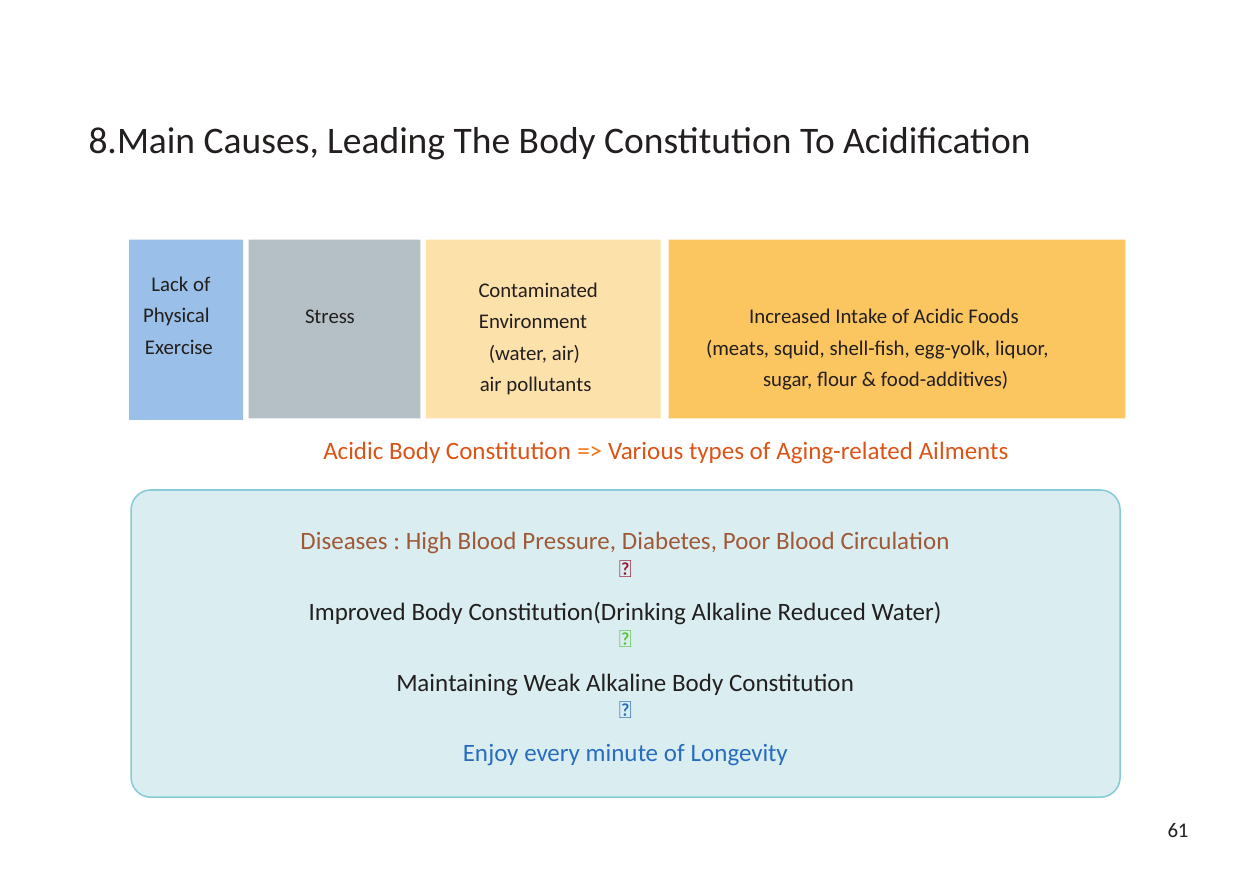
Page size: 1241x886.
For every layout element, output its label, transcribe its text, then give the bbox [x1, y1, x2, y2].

text_box Diseases : High Blood Pressure, Diabetes, Poor Blood Circulation  Improved Body Constitution(Drinking Alkaline Reduced Water)  Maintaining Weak Alkaline Body Constitution  Enjoy every minute of Longevity [130, 489, 1121, 798]
text_box Stress [247, 238, 422, 421]
text_box 61 [1152, 809, 1204, 850]
text_box 8.Main Causes, Leading The Body Constitution To Acidification [86, 101, 1154, 176]
text_box Increased Intake of Acidic Foods (meats, squid, shell-fish, egg-yolk, liquor, sugar, flour & food-additives) [666, 238, 1128, 421]
text_box Acidic Body Constitution => Various types of Aging-related Ailments [308, 427, 1025, 473]
text_box Lack of Physical Exercise [127, 238, 245, 422]
text_box Contaminated Environment (water, air) air pollutants [424, 238, 663, 421]
